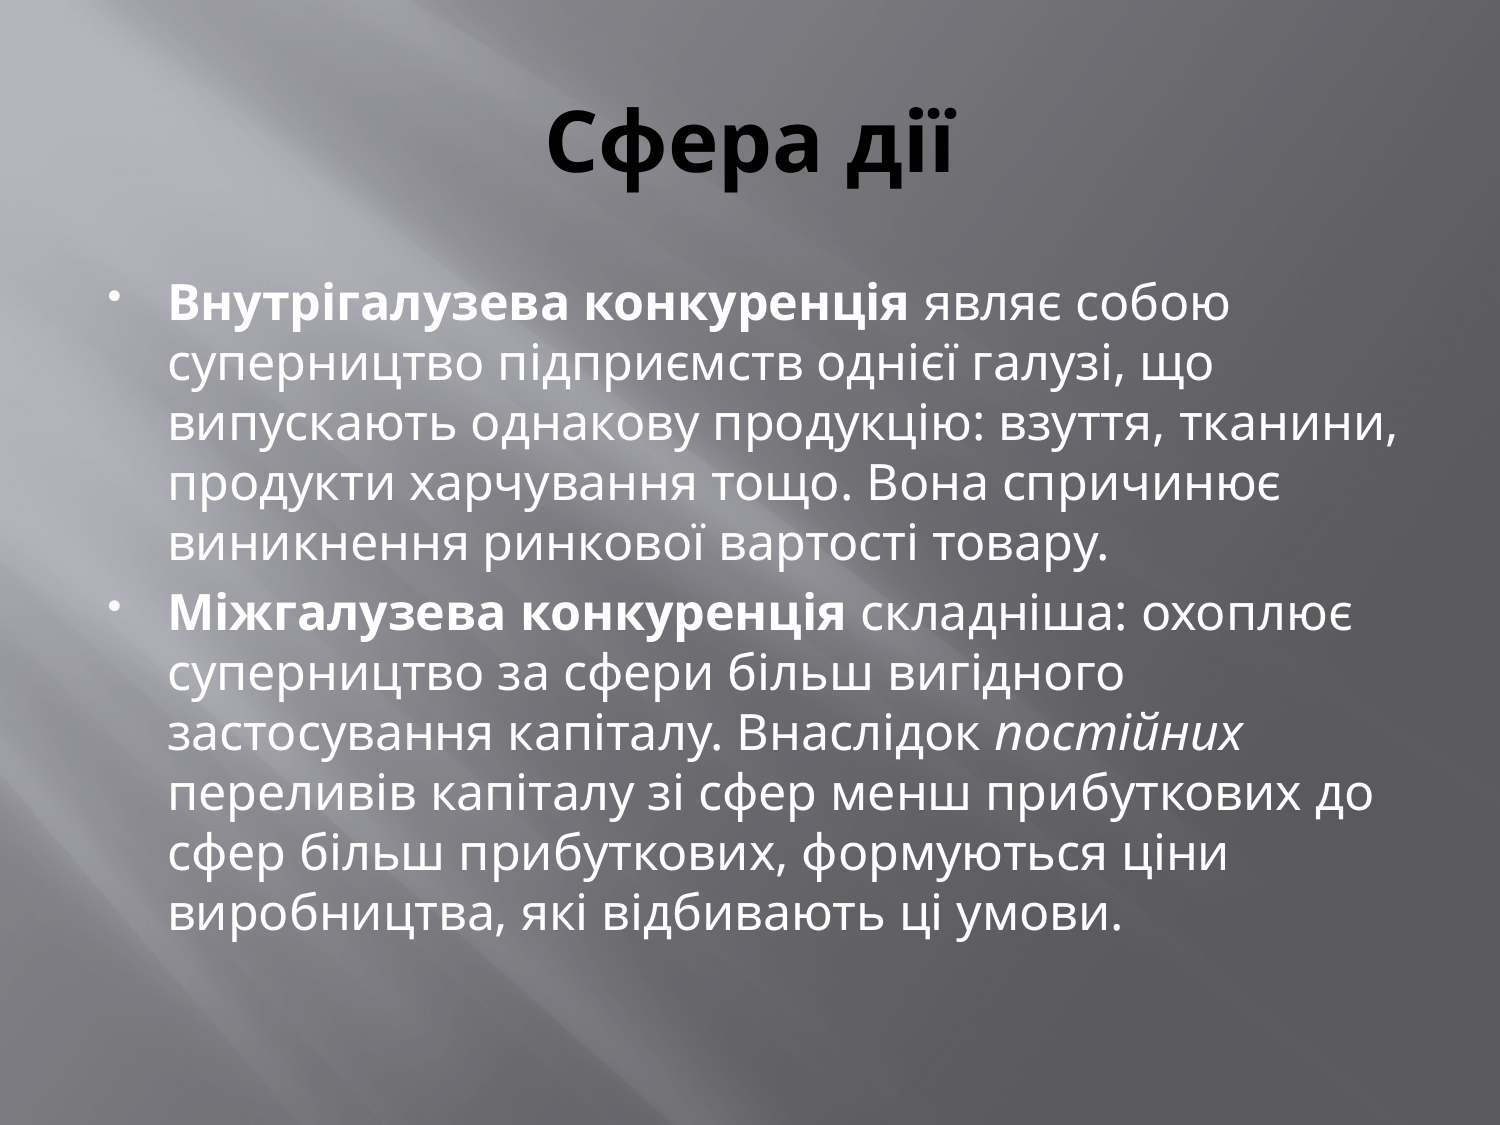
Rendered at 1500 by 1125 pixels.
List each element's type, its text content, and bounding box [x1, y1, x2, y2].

title Сфера дії [75, 45, 1425, 233]
list Внутрігалузева конкуренція являє собою суперництво підприємств однієї галузі, що випускають однакову продукцію: взуття, тканини, продукти харчування тощо. Вона спричинює виникнення ринкової вартості товару. Міжгалузева конкуренція складніша: охоплює суперництво за сфери більш вигідного застосування капіталу. Внаслідок постійних переливів капіталу зі сфер менш прибуткових до сфер більш прибуткових, формуються ціни виробництва, які відбивають ці умови. [75, 262, 1425, 1035]
